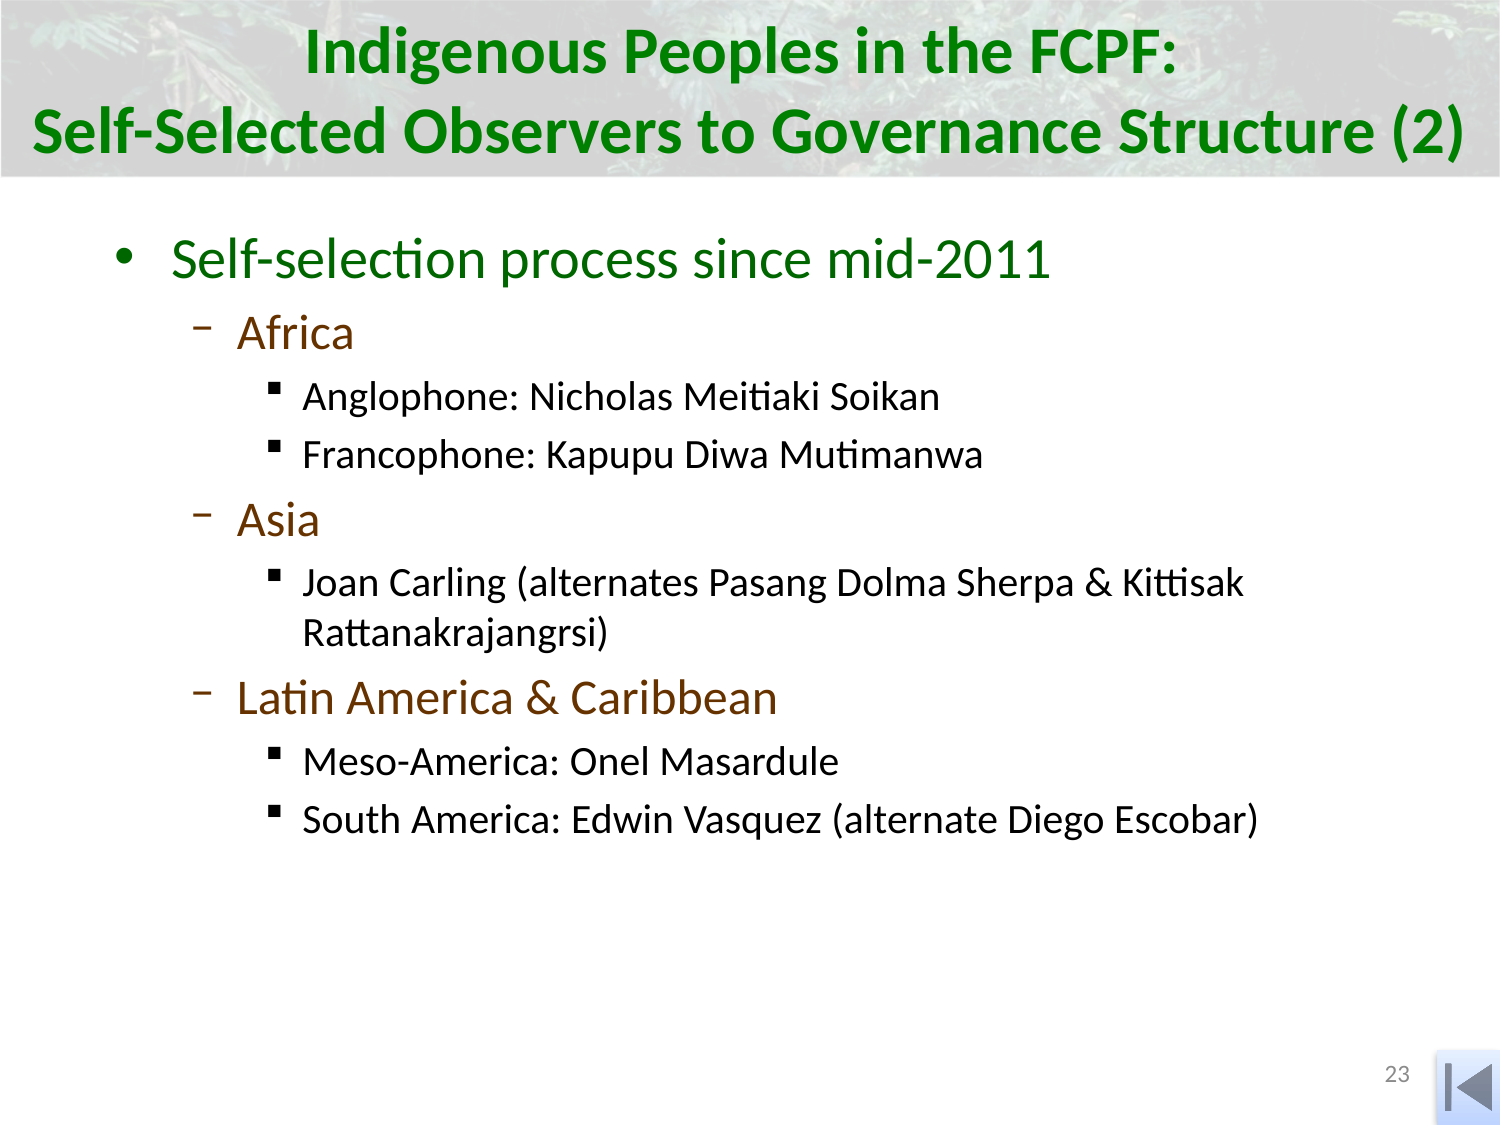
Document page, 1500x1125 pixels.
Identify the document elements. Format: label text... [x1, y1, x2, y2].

text_box [1437, 1049, 1500, 1125]
text_box Indigenous Peoples in the FCPF: Self-Selected Observers to Governance Structure (2) [0, 0, 1500, 175]
list Self-selection process since mid-2011 Africa Anglophone: Nicholas Meitiaki Soikan Francophone: Kapupu Diwa Mutimanwa Asia Joan Carling (alternates Pasang Dolma Sherpa & Kittisak Rattanakrajangrsi) Latin America & Caribbean Meso-America: Onel Masardule South America: Edwin Vasquez (alternate Diego Escobar) [99, 212, 1463, 1125]
slide_number 23 [1074, 1042, 1425, 1103]
